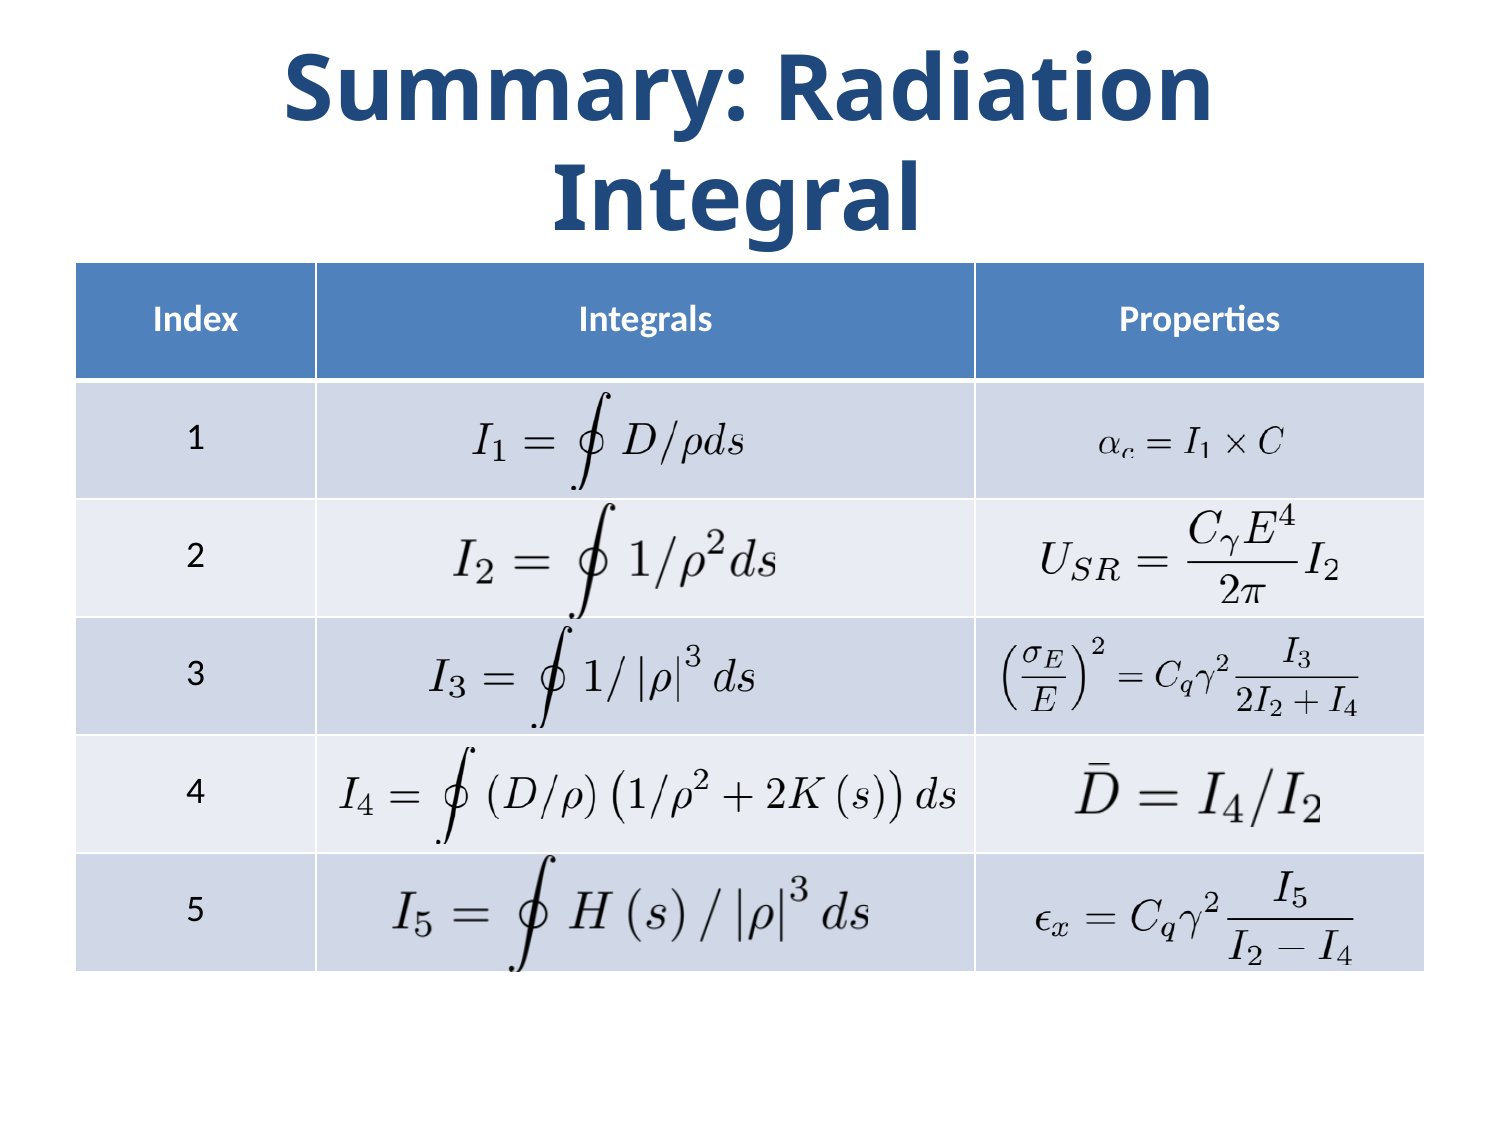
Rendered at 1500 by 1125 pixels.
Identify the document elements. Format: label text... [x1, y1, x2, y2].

table_header Index [76, 263, 315, 378]
table_cell [317, 383, 974, 498]
table_cell [317, 618, 450, 734]
picture [1099, 426, 1284, 459]
table_cell [868, 854, 974, 971]
picture [428, 626, 754, 729]
table_cell [757, 618, 974, 734]
table_cell 2 [76, 500, 315, 616]
table_header Properties [976, 263, 1424, 378]
table_cell [976, 854, 1424, 971]
table_cell [976, 500, 1424, 616]
table_header Integrals [317, 263, 974, 378]
table_cell [976, 736, 1424, 852]
picture [338, 746, 956, 844]
table_cell [317, 854, 392, 971]
table_cell 3 [76, 618, 315, 734]
table_cell [317, 500, 974, 616]
picture [1041, 503, 1338, 603]
picture [1073, 763, 1321, 827]
table_cell [976, 383, 1424, 498]
picture [1035, 869, 1354, 965]
table_cell [317, 736, 974, 852]
table_cell 4 [76, 736, 315, 852]
table_cell 5 [76, 854, 315, 971]
table_cell 1 [76, 383, 315, 498]
picture [1002, 636, 1359, 716]
picture [453, 503, 776, 619]
table_cell [976, 618, 1424, 734]
picture [470, 391, 743, 490]
title Summary: Radiation Integral [75, 45, 1425, 233]
picture [391, 855, 869, 972]
